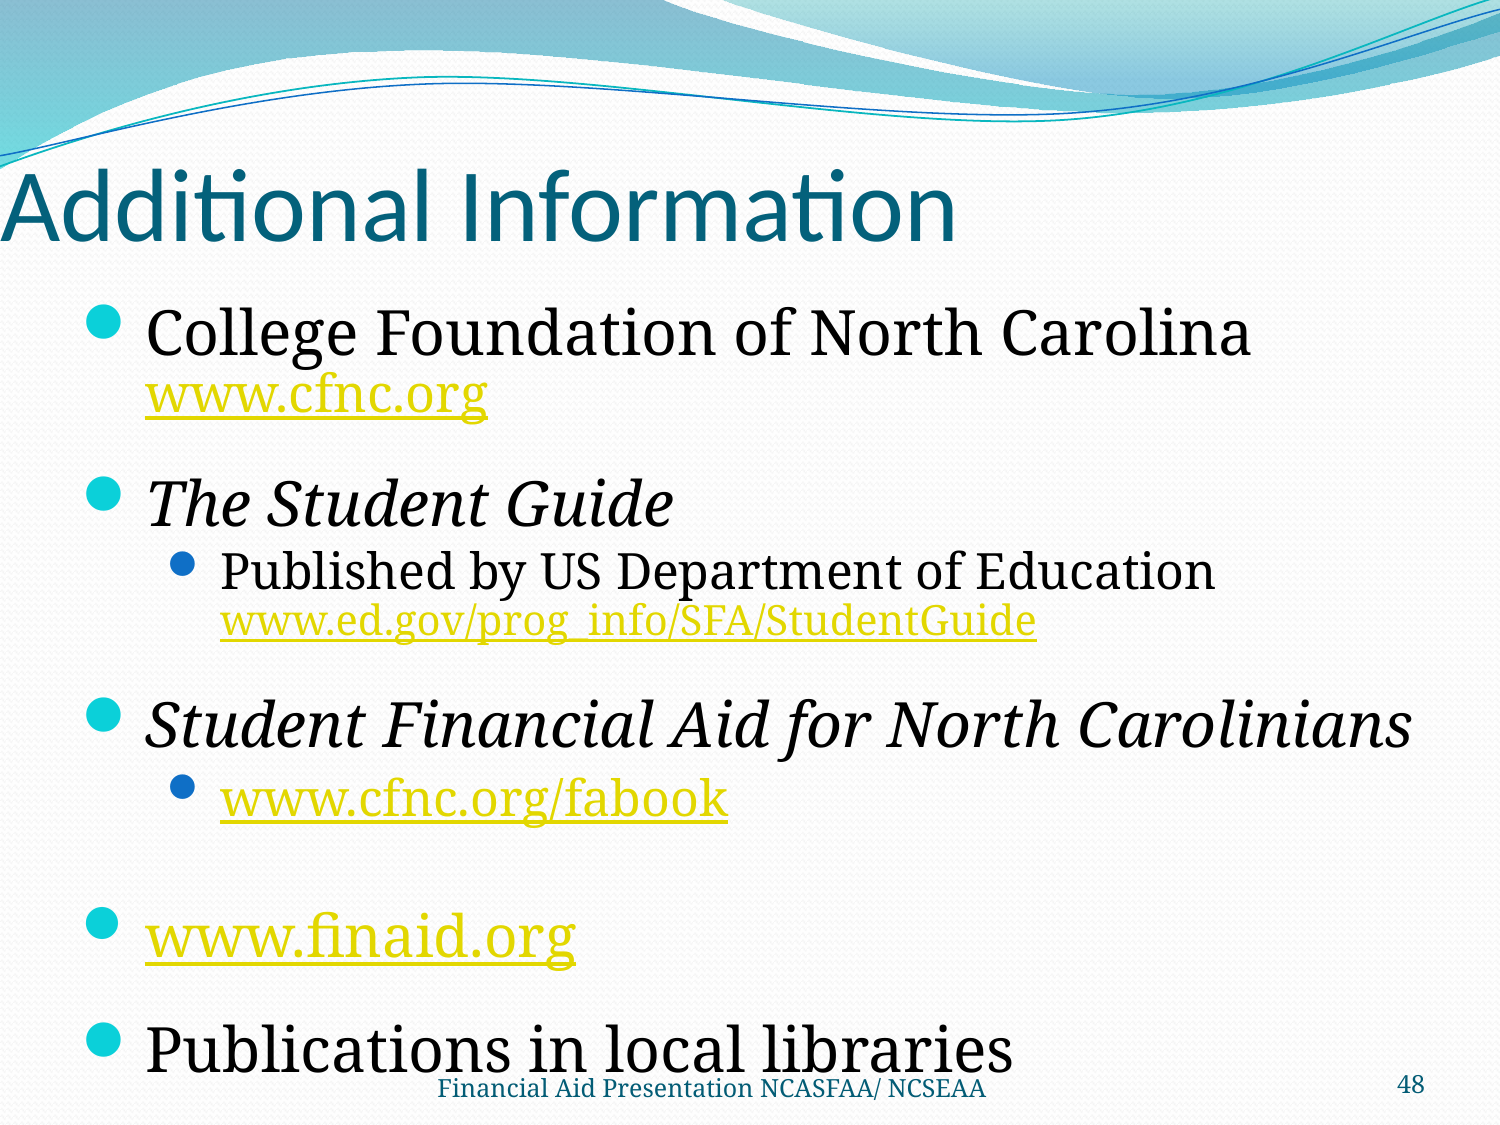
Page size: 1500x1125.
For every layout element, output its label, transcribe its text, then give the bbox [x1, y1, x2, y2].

list College Foundation of North Carolina www.cfnc.org The Student Guide Published by US Department of Education www.ed.gov/prog_info/SFA/StudentGuide Student Financial Aid for North Carolinians www.cfnc.org/fabook www.finaid.org Publications in local libraries [66, 299, 1500, 1041]
title Additional Information [0, 0, 1500, 263]
footer Financial Aid Presentation NCASFAA/ NCSEAA [437, 1042, 988, 1103]
slide_number 48 [1299, 1042, 1425, 1103]
